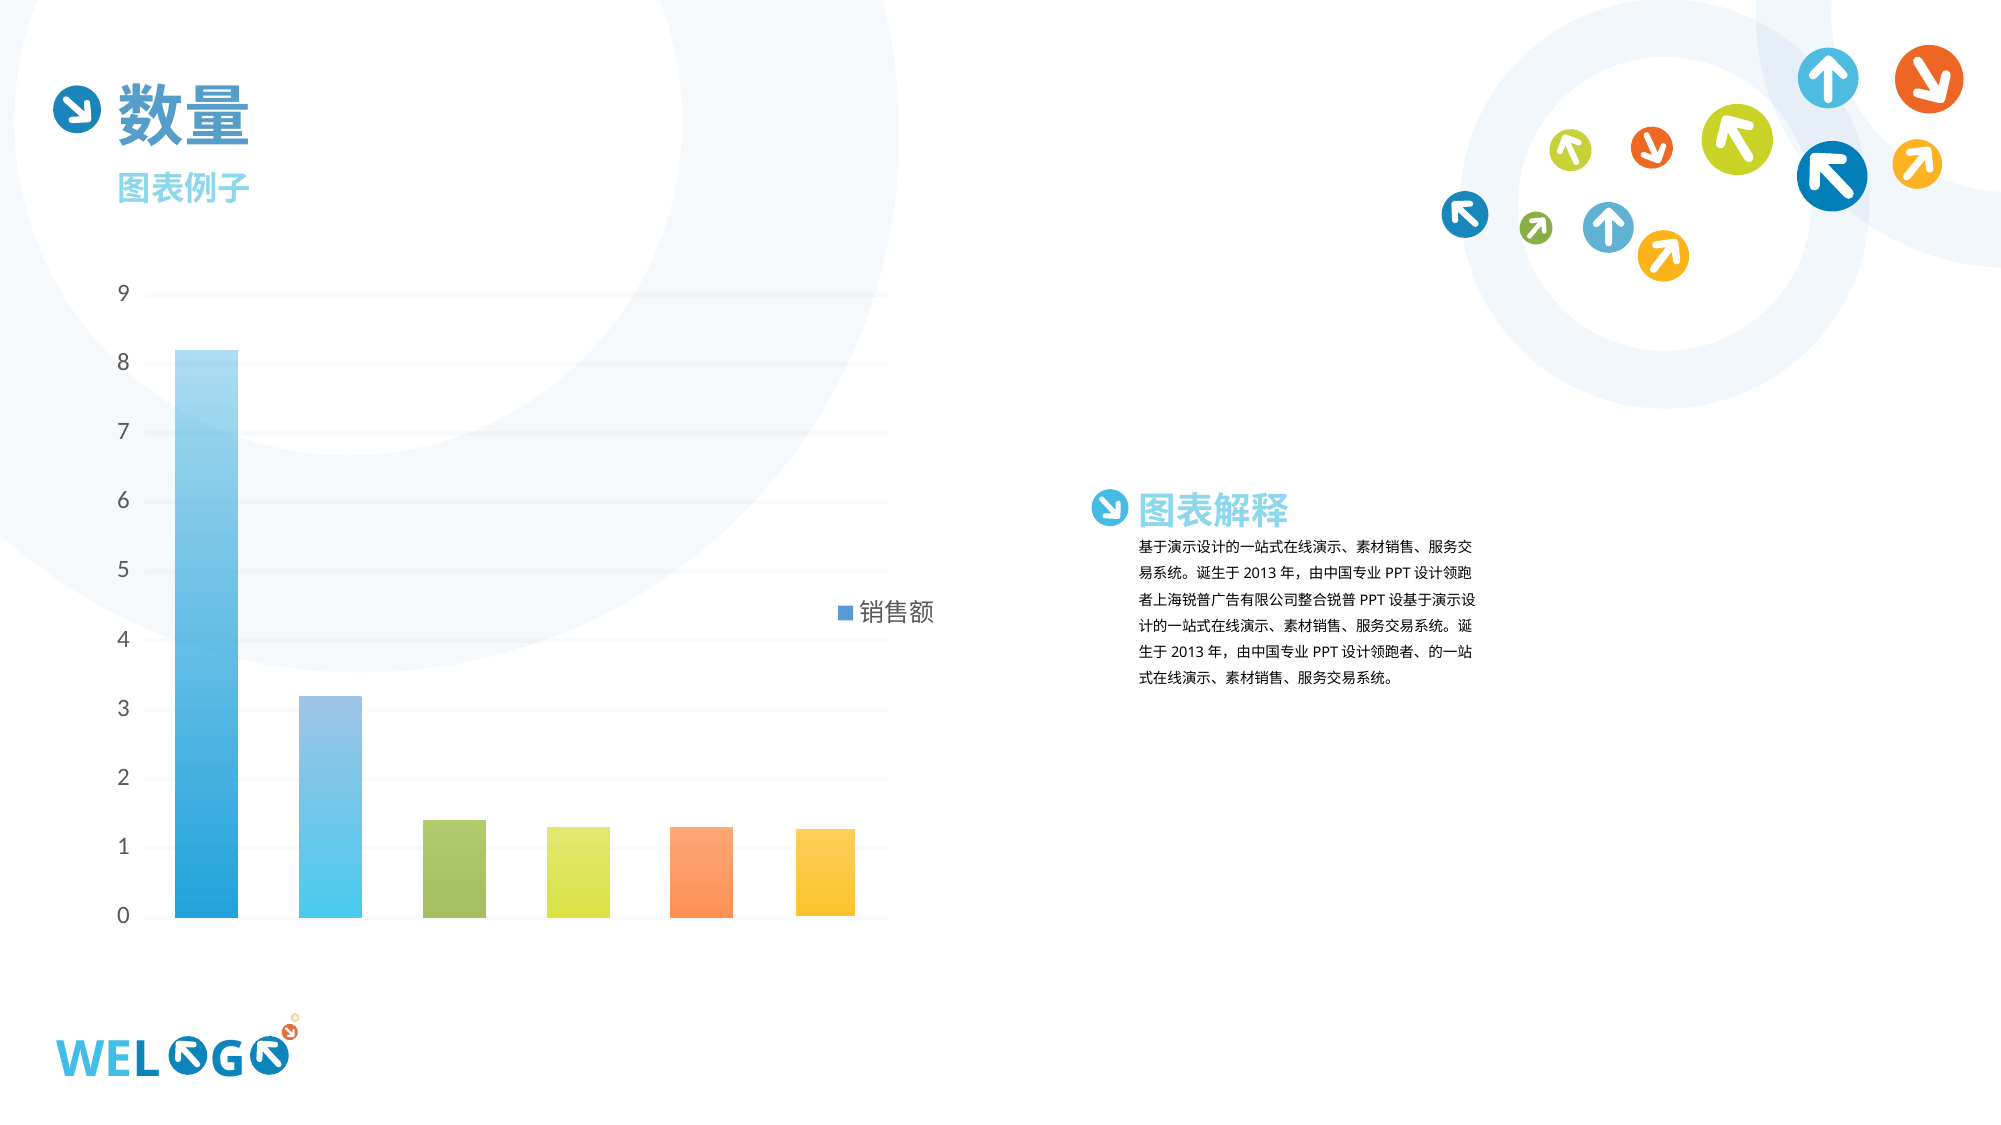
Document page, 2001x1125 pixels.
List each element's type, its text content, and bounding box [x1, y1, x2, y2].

text_box 图表解释 [1123, 479, 1338, 521]
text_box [1091, 489, 1129, 527]
text_box 数量 [103, 66, 270, 159]
text_box 图表例子 [103, 159, 270, 215]
text_box 基于演示设计的一站式在线演示、素材销售、服务交易系统。诞生于2013年，由中国专业PPT设计领跑者上海锐普广告有限公司整合锐普PPT设基于演示设计的一站式在线演示、素材销售、服务交易系统。诞生于2013年，由中国专业PPT设计领跑者、的一站式在线演示、素材销售、服务交易系统。 [1123, 521, 1500, 694]
chart [98, 268, 1032, 944]
